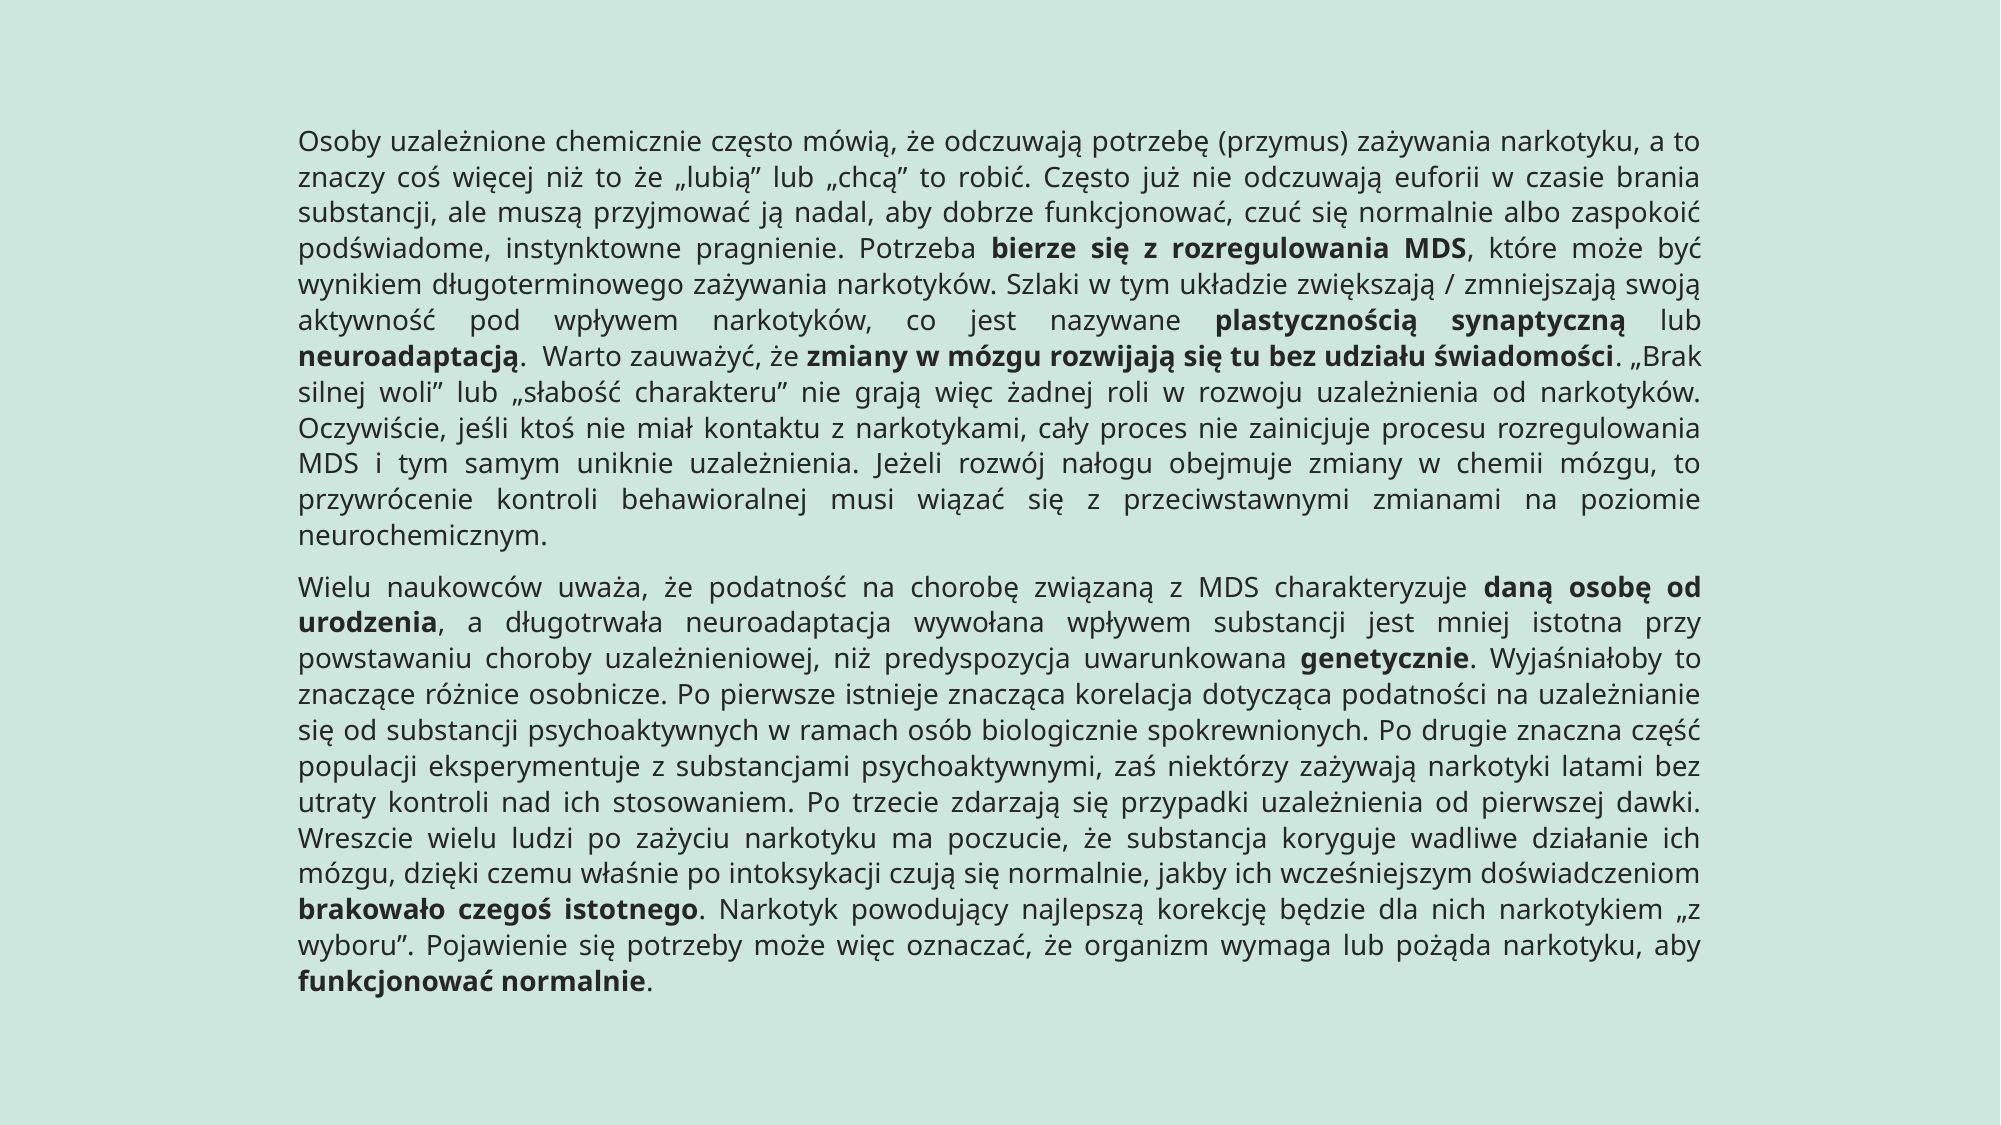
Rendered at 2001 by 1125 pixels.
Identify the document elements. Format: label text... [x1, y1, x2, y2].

list Osoby uzależnione chemicznie często mówią, że odczuwają potrzebę (przymus) zażywania narkotyku, a to znaczy coś więcej niż to że „lubią” lub „chcą” to robić. Często już nie odczuwają euforii w czasie brania substancji, ale muszą przyjmować ją nadal, aby dobrze funkcjonować, czuć się normalnie albo zaspokoić podświadome, instynktowne pragnienie. Potrzeba bierze się z rozregulowania MDS, które może być wynikiem długoterminowego zażywania narkotyków. Szlaki w tym układzie zwiększają / zmniejszają swoją aktywność pod wpływem narkotyków, co jest nazywane plastycznością synaptyczną lub neuroadaptacją. Warto zauważyć, że zmiany w mózgu rozwijają się tu bez udziału świadomości. „Brak silnej woli” lub „słabość charakteru” nie grają więc żadnej roli w rozwoju uzależnienia od narkotyków. Oczywiście, jeśli ktoś nie miał kontaktu z narkotykami, cały proces nie zainicjuje procesu rozregulowania MDS i tym samym uniknie uzależnienia. Jeżeli rozwój nałogu obejmuje zmiany w chemii mózgu, to przywrócenie kontroli behawioralnej musi wiązać się z przeciwstawnymi zmianami na poziomie neurochemicznym. Wielu naukowców uważa, że podatność na chorobę związaną z MDS charakteryzuje daną osobę od urodzenia, a długotrwała neuroadaptacja wywołana wpływem substancji jest mniej istotna przy powstawaniu choroby uzależnieniowej, niż predyspozycja uwarunkowana genetycznie. Wyjaśniałoby to znaczące różnice osobnicze. Po pierwsze istnieje znacząca korelacja dotycząca podatności na uzależnianie się od substancji psychoaktywnych w ramach osób biologicznie spokrewnionych. Po drugie znaczna część populacji eksperymentuje z substancjami psychoaktywnymi, zaś niektórzy zażywają narkotyki latami bez utraty kontroli nad ich stosowaniem. Po trzecie zdarzają się przypadki uzależnienia od pierwszej dawki. Wreszcie wielu ludzi po zażyciu narkotyku ma poczucie, że substancja koryguje wadliwe działanie ich mózgu, dzięki czemu właśnie po intoksykacji czują się normalnie, jakby ich wcześniejszym doświadczeniom brakowało czegoś istotnego. Narkotyk powodujący najlepszą korekcję będzie dla nich narkotykiem „z wyboru”. Pojawienie się potrzeby może więc oznaczać, że organizm wymaga lub pożąda narkotyku, aby funkcjonować normalnie. [282, 113, 1718, 1012]
